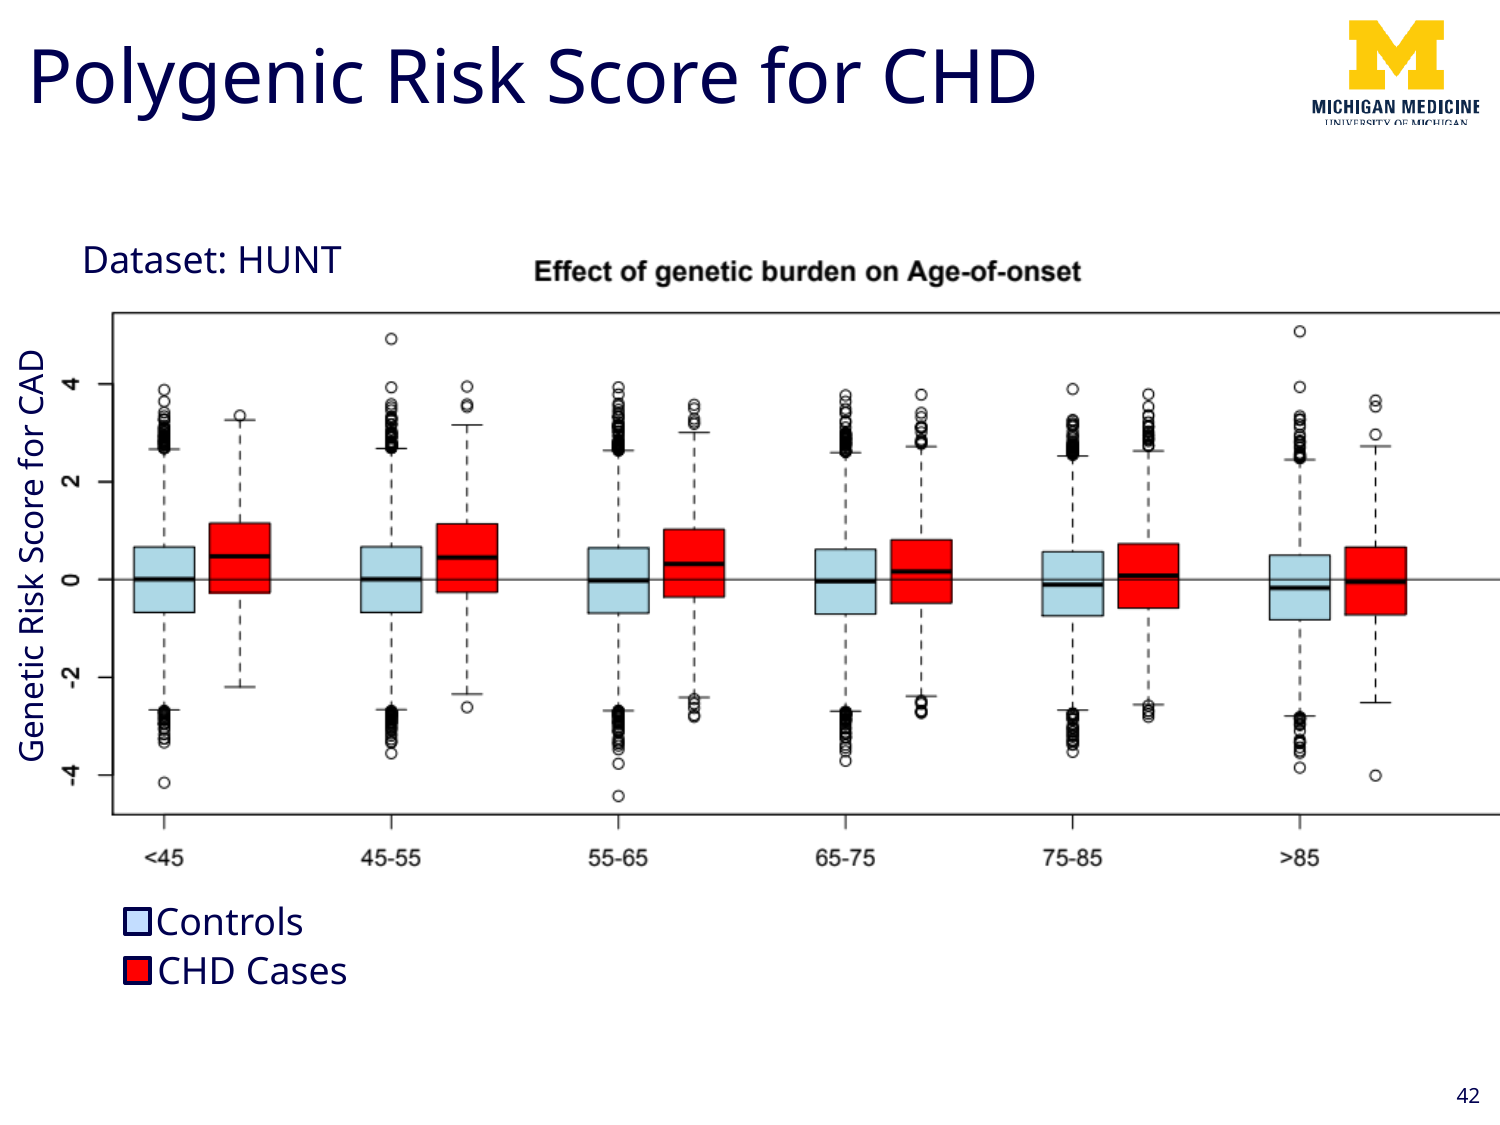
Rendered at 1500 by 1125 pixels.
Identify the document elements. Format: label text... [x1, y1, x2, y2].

text_box CHD Cases [142, 940, 363, 1000]
title Polygenic Risk Score for CHD [12, 4, 1500, 143]
text_box [123, 907, 140, 936]
text_box [123, 956, 152, 985]
picture [0, 228, 1500, 897]
slide_number 42 [1433, 1067, 1500, 1125]
picture [1312, 20, 1480, 126]
text_box Controls [140, 905, 319, 950]
